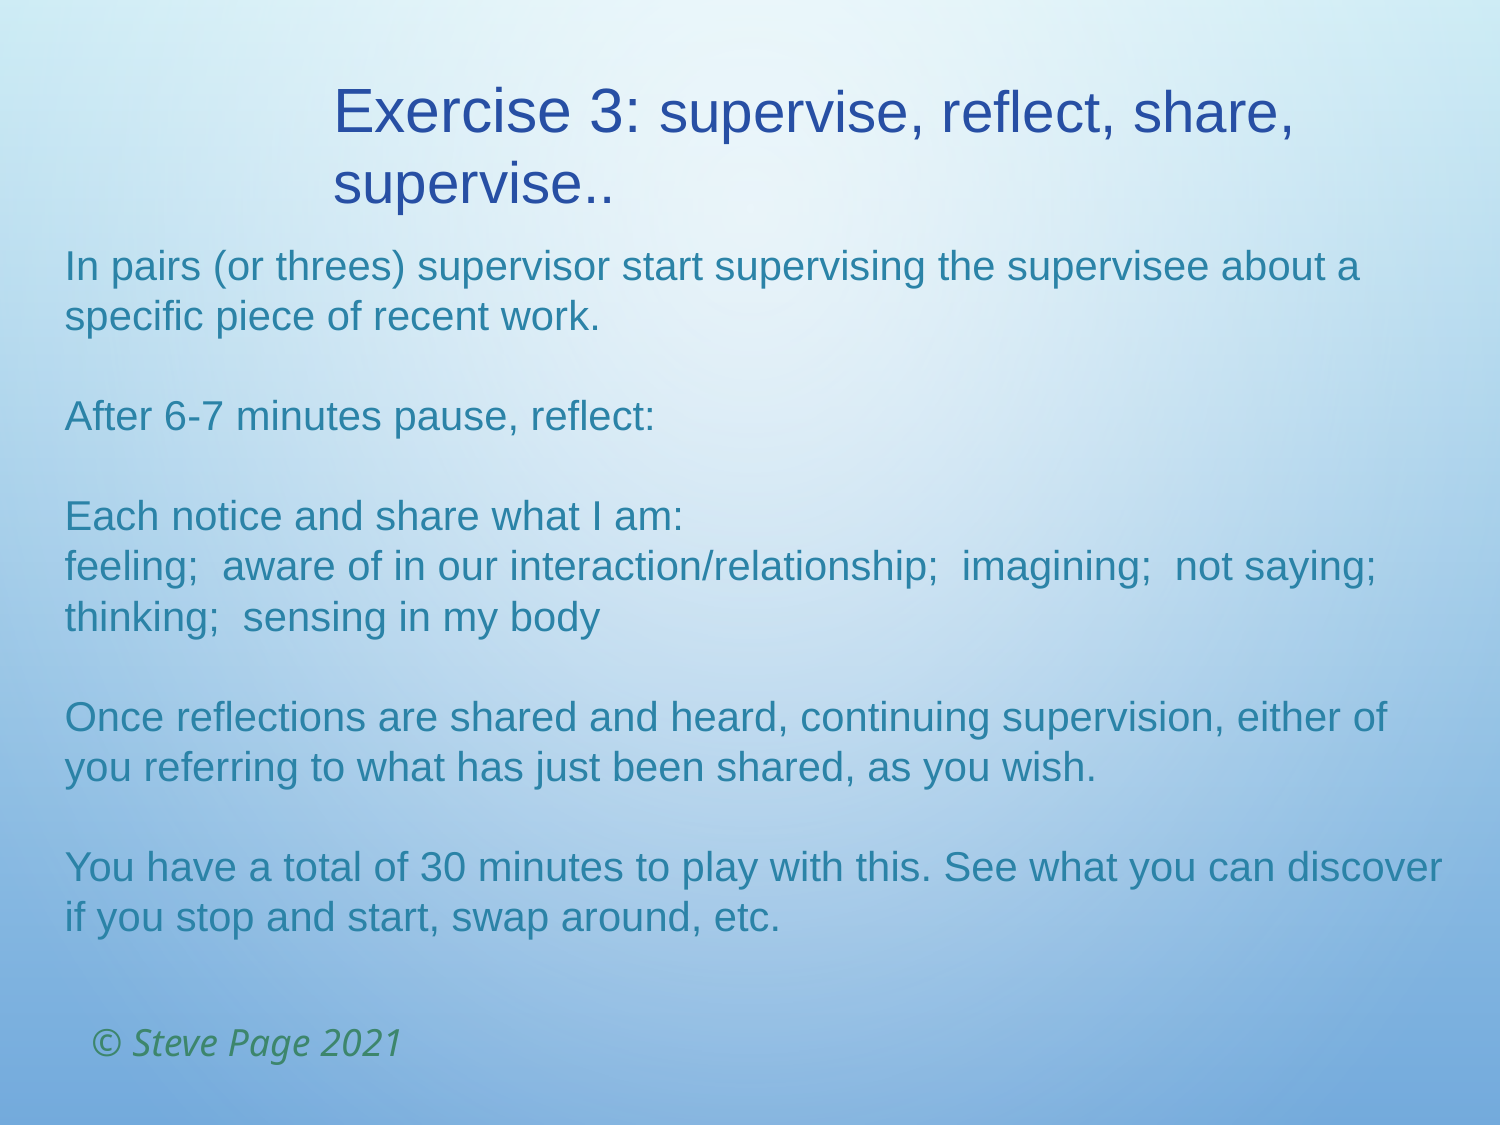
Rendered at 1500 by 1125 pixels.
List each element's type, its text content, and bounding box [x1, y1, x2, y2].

text_box © Steve Page 2021 [76, 1011, 467, 1072]
text_box In pairs (or threes) supervisor start supervising the supervisee about a specific piece of recent work. After 6-7 minutes pause, reflect: Each notice and share what I am: feeling; aware of in our interaction/relationship; imagining; not saying; thinking; sensing in my body Once reflections are shared and heard, continuing supervision, either of you referring to what has just been shared, as you wish. You have a total of 30 minutes to play with this. See what you can discover if you stop and start, swap around, etc. [49, 231, 1464, 1003]
text_box Exercise 3: supervise, reflect, share, supervise.. [318, 62, 1464, 223]
